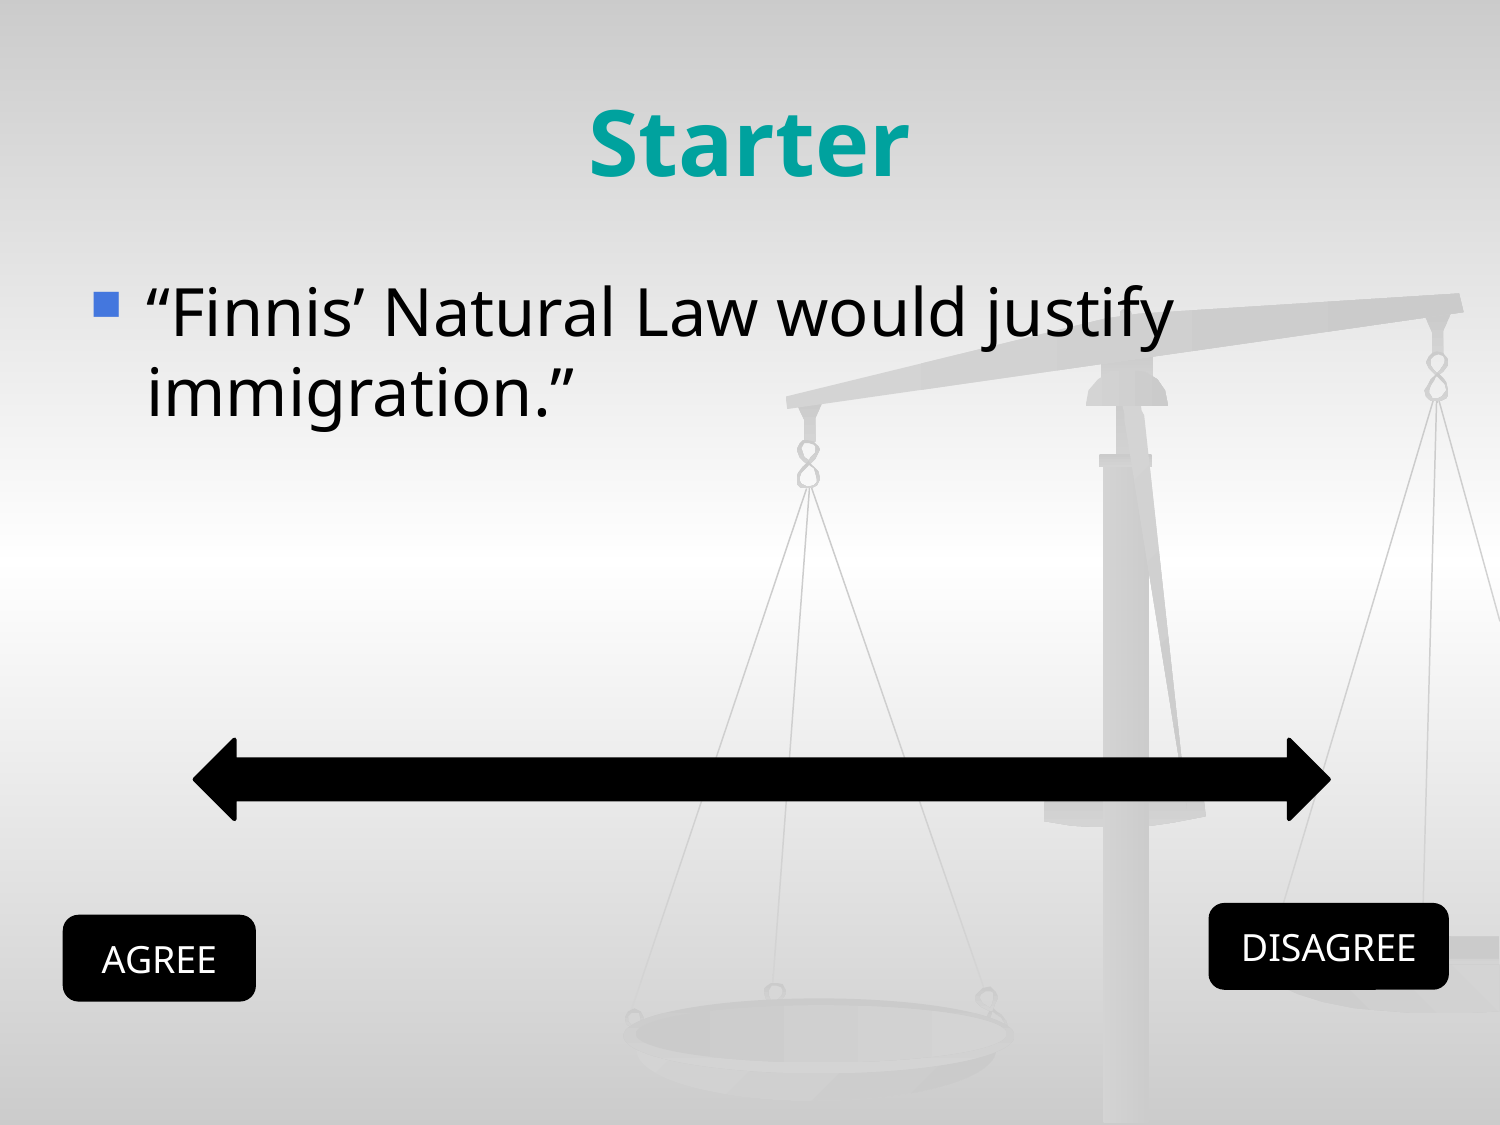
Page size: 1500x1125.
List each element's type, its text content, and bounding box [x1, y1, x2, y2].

list “Finnis’ Natural Law would justify immigration.” [74, 262, 1426, 1006]
text_box AGREE [62, 914, 256, 1002]
text_box DISAGREE [1208, 902, 1449, 990]
text_box [192, 737, 1331, 822]
title Starter [74, 45, 1426, 234]
